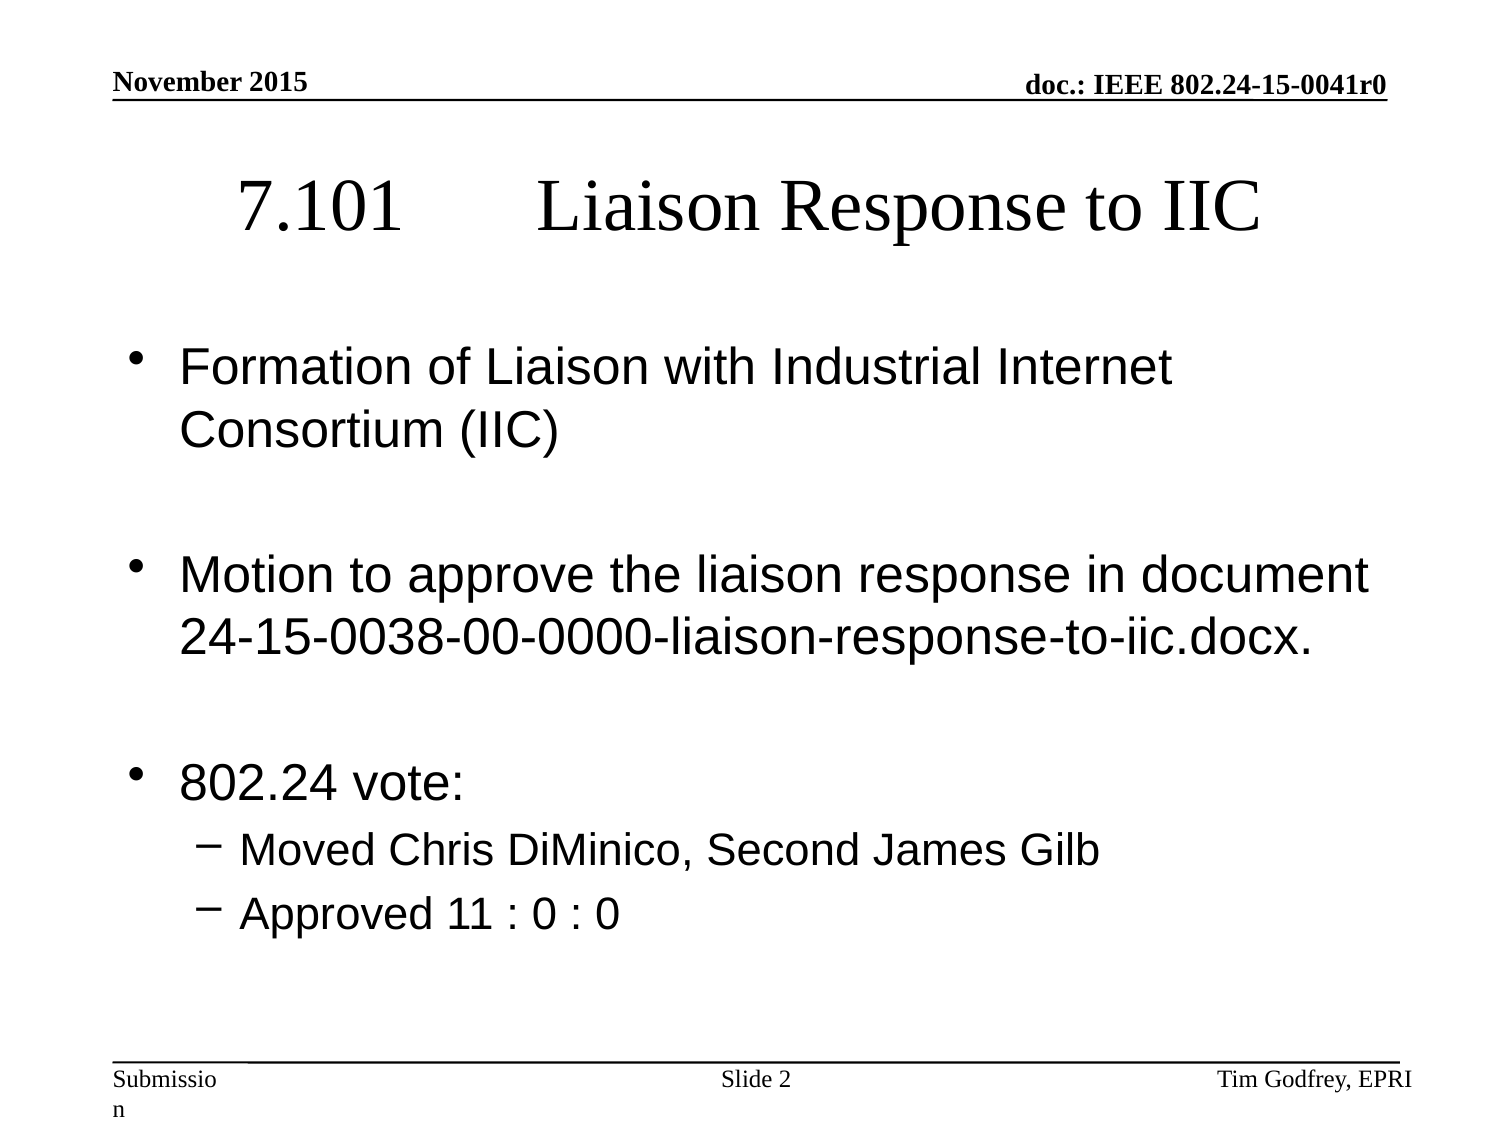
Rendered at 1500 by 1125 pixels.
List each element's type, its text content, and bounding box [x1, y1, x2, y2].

title 7.101 Liaison Response to IIC [112, 112, 1388, 288]
list Formation of Liaison with Industrial Internet Consortium (IIC) Motion to approve the liaison response in document 24-15-0038-00-0000-liaison-response-to-iic.docx. 802.24 vote: Moved Chris DiMinico, Second James Gilb Approved 11 : 0 : 0 [112, 324, 1388, 1000]
slide_number Slide 2 [712, 1062, 800, 1093]
footer Tim Godfrey, EPRI [900, 1062, 1413, 1093]
